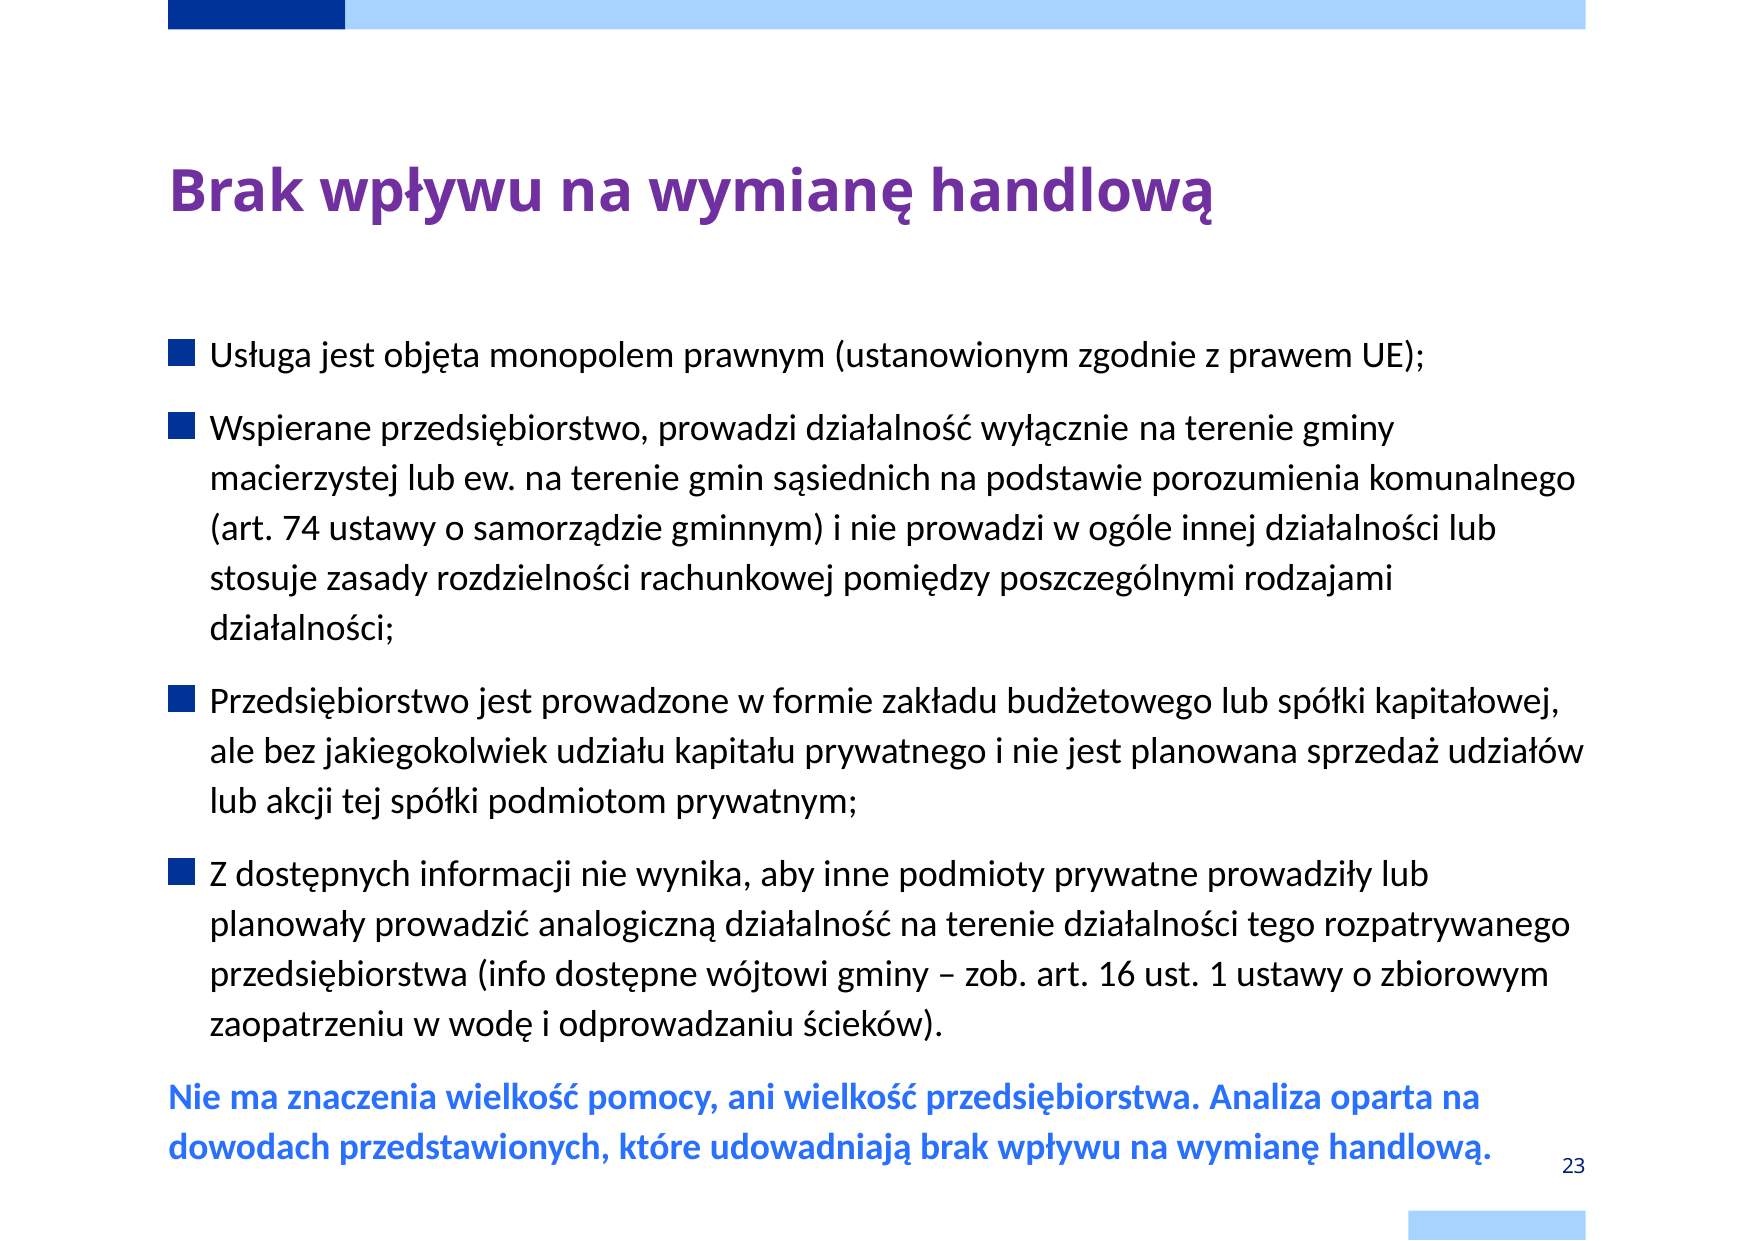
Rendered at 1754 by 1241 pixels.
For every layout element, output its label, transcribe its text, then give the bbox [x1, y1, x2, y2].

list Usługa jest objęta monopolem prawnym (ustanowionym zgodnie z prawem UE); Wspierane przedsiębiorstwo, prowadzi działalność wyłącznie na terenie gminy macierzystej lub ew. na terenie gmin sąsiednich na podstawie porozumienia komunalnego (art. 74 ustawy o samorządzie gminnym) i nie prowadzi w ogóle innej działalności lub stosuje zasady rozdzielności rachunkowej pomiędzy poszczególnymi rodzajami działalności; Przedsiębiorstwo jest prowadzone w formie zakładu budżetowego lub spółki kapitałowej, ale bez jakiegokolwiek udziału kapitału prywatnego i nie jest planowana sprzedaż udziałów lub akcji tej spółki podmiotom prywatnym; Z dostępnych informacji nie wynika, aby inne podmioty prywatne prowadziły lub planowały prowadzić analogiczną działalność na terenie działalności tego rozpatrywanego przedsiębiorstwa (info dostępne wójtowi gminy – zob. art. 16 ust. 1 ustawy o zbiorowym zaopatrzeniu w wodę i odprowadzaniu ścieków). Nie ma znaczenia wielkość pomocy, ani wielkość przedsiębiorstwa. Analiza oparta na dowodach przedstawionych, które udowadniają brak wpływu na wymianę handlową. [168, 324, 1586, 1093]
picture [168, 858, 195, 885]
picture [168, 412, 195, 439]
picture [168, 339, 195, 366]
picture [168, 685, 195, 712]
title Brak wpływu na wymianę handlową [168, 147, 1586, 324]
slide_number 23 [1408, 1151, 1586, 1182]
